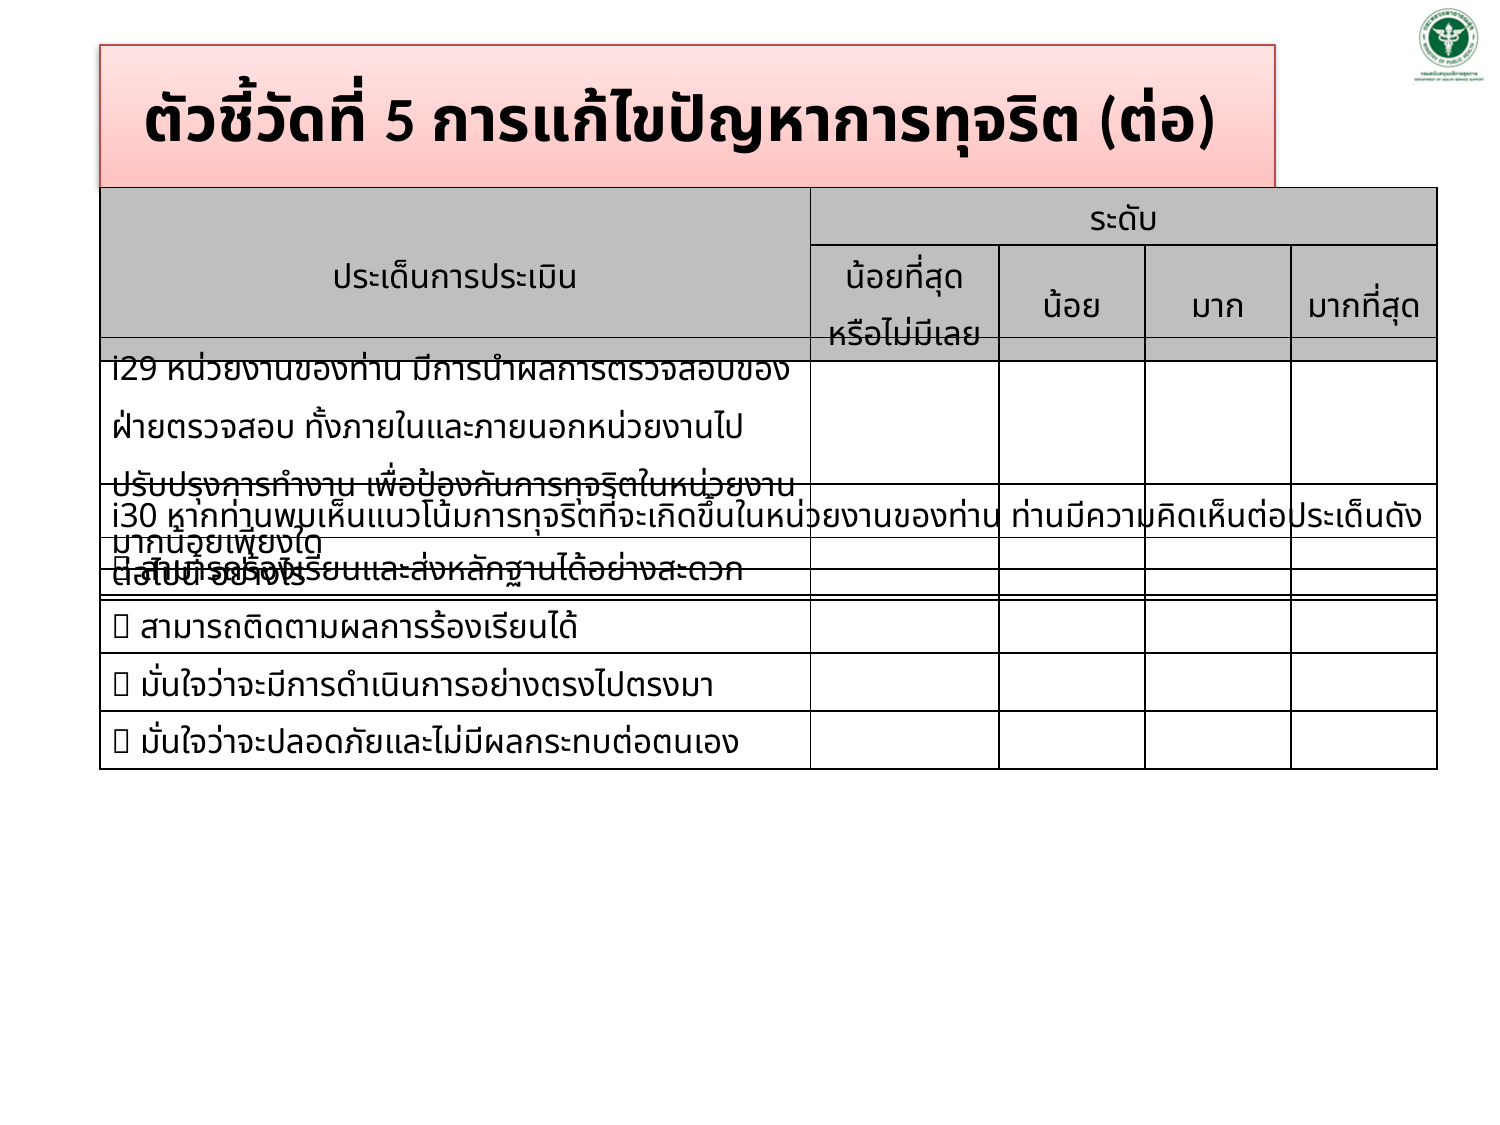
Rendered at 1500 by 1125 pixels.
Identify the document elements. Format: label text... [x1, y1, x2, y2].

table_header [1146, 338, 1290, 483]
picture [1398, 0, 1499, 101]
table_cell  มั่นใจว่าจะปลอดภัยและไม่มีผลกระทบต่อตนเอง [101, 712, 810, 768]
table_header [1000, 538, 1144, 594]
table_header  สามารถร้องเรียนและส่งหลักฐานได้อย่างสะดวก [101, 538, 810, 594]
table_cell [1292, 712, 1436, 768]
table_header ระดับ [811, 188, 1436, 244]
table_cell [1146, 712, 1290, 768]
table_header [811, 338, 998, 483]
table_header i30 หากท่านพบเห็นแนวโน้มการทุจริตที่จะเกิดขึ้นในหน่วยงานของท่าน ท่านมีความคิดเห็นต่อประเด็นดังต่อไปนี้ อย่างไร [101, 485, 1437, 537]
table_cell [811, 596, 998, 652]
table_cell [811, 712, 998, 768]
table_cell [1146, 654, 1290, 710]
table_cell  สามารถติดตามผลการร้องเรียนได้ [101, 596, 810, 652]
table_cell [1292, 654, 1436, 710]
table_cell น้อย [1000, 246, 1144, 337]
table_header [1146, 538, 1290, 594]
table_header [1292, 538, 1436, 594]
table_header [1000, 338, 1144, 483]
table_cell  มั่นใจว่าจะมีการดำเนินการอย่างตรงไปตรงมา [101, 654, 810, 710]
table_cell [811, 654, 998, 710]
table_cell น้อยที่สุดหรือไม่มีเลย [811, 246, 998, 337]
table_header [1292, 338, 1436, 483]
table_header i29 หน่วยงานของท่าน มีการนำผลการตรวจสอบของฝ่ายตรวจสอบ ทั้งภายในและภายนอกหน่วยงานไปปรับปรุงการทำงาน เพื่อป้องกันการทุจริตในหน่วยงาน มากน้อยเพียงใด [101, 338, 810, 483]
table_cell [1292, 596, 1436, 652]
table_cell [1000, 596, 1144, 652]
table_header [811, 538, 998, 594]
table_cell [1146, 596, 1290, 652]
title ตัวชี้วัดที่ 5 การแก้ไขปัญหาการทุจริต (ต่อ) [99, 44, 1276, 187]
table_header ประเด็นการประเมิน [101, 188, 810, 337]
table_cell [1000, 654, 1144, 710]
table_cell [1000, 712, 1144, 768]
table_cell มากที่สุด [1292, 246, 1436, 337]
table_cell มาก [1146, 246, 1290, 337]
